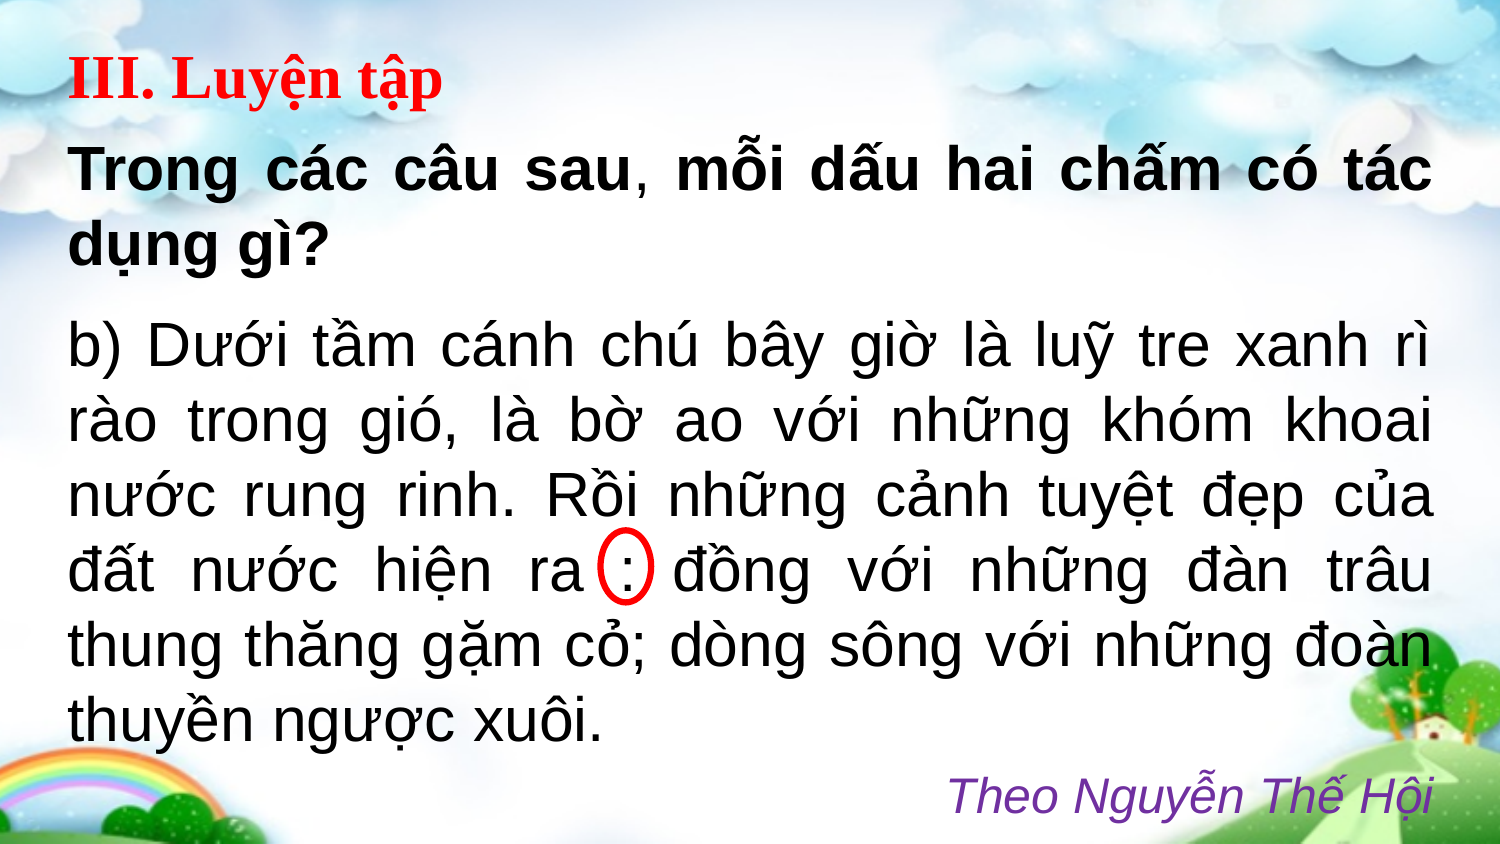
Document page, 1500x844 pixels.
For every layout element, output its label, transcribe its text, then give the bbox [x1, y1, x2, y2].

text_box b) Dưới tầm cánh chú bây giờ là luỹ tre xanh rì rào trong gió, là bờ ao với những khóm khoai nước rung rinh. Rồi những cảnh tuyệt đẹp của đất nước hiện ra : đồng với những đàn trâu thung thăng gặm cỏ; dòng sông với những đoàn thuyền ngược xuôi. Theo Nguyễn Thế Hội [56, 298, 1446, 834]
text_box Trong các câu sau, mỗi dấu hai chấm có tác dụng gì? [56, 122, 1446, 284]
text_box III. Luyện tập [56, 30, 556, 117]
text_box [599, 529, 653, 604]
picture [0, 0, 1500, 844]
